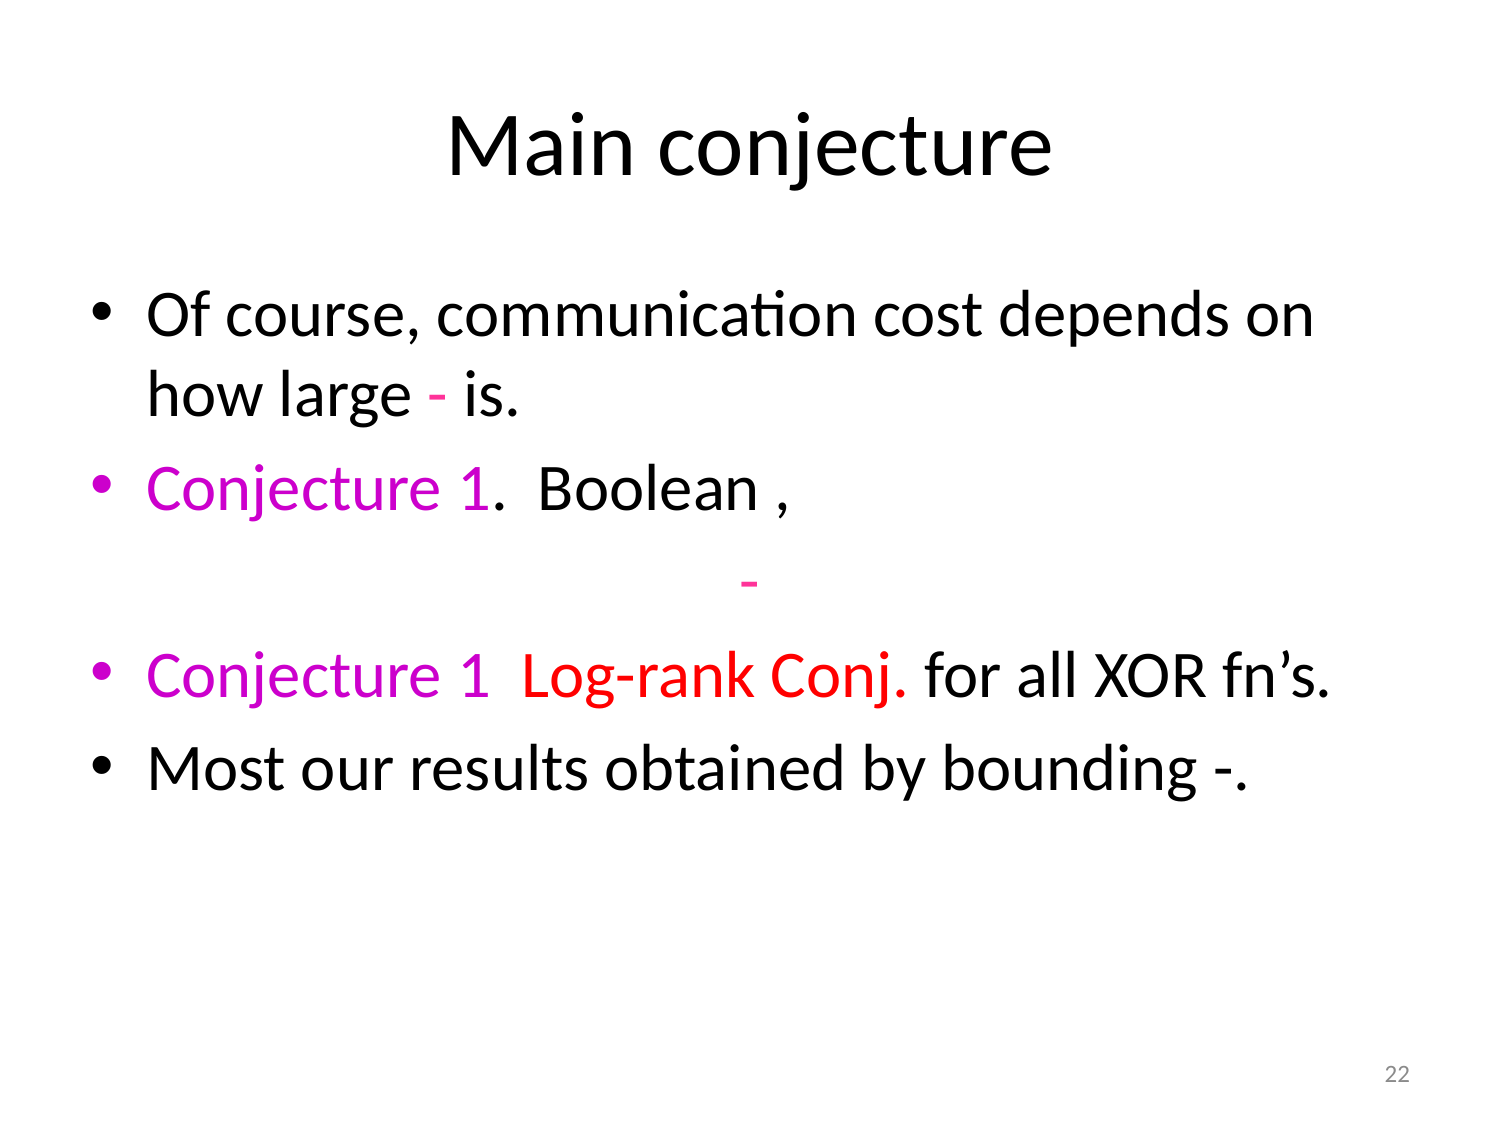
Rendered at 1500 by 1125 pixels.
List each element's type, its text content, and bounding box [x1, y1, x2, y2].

title Main conjecture [75, 45, 1425, 233]
slide_number 22 [1074, 1042, 1425, 1103]
